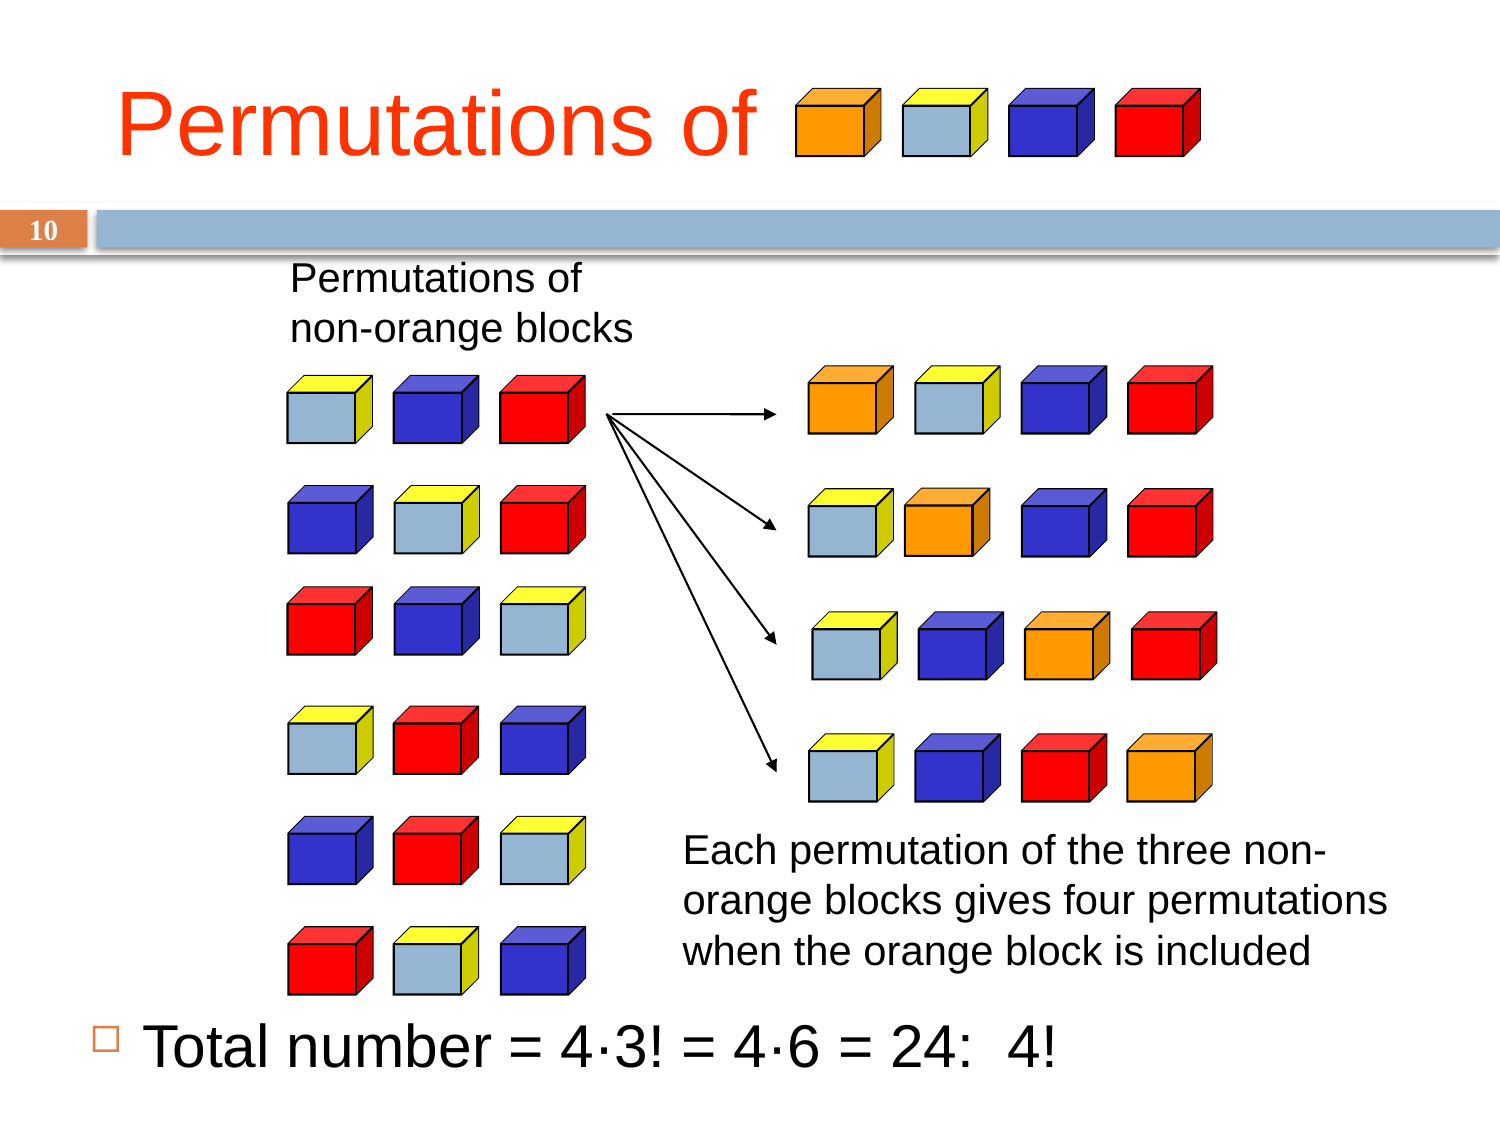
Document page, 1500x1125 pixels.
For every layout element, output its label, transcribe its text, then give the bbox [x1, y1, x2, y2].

list Total number = 4·3! = 4·6 = 24: 4! [75, 999, 1413, 1113]
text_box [808, 488, 1213, 557]
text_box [808, 733, 1212, 802]
title Permutations of [100, 37, 1438, 200]
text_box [287, 706, 586, 775]
text_box Permutations of non-orange blocks [283, 251, 675, 362]
text_box [608, 414, 777, 531]
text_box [795, 88, 881, 157]
text_box [612, 408, 777, 421]
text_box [1115, 88, 1201, 157]
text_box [812, 612, 1217, 680]
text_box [1008, 88, 1095, 157]
text_box [609, 417, 777, 645]
text_box [606, 413, 777, 773]
slide_number 10 [0, 208, 88, 249]
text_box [287, 375, 585, 444]
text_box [287, 816, 586, 885]
text_box Each permutation of the three non-orange blocks gives four permutations when the orange block is included [676, 823, 1451, 982]
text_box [287, 926, 586, 995]
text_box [902, 88, 988, 157]
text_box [287, 485, 586, 554]
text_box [808, 365, 1213, 434]
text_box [287, 587, 586, 655]
